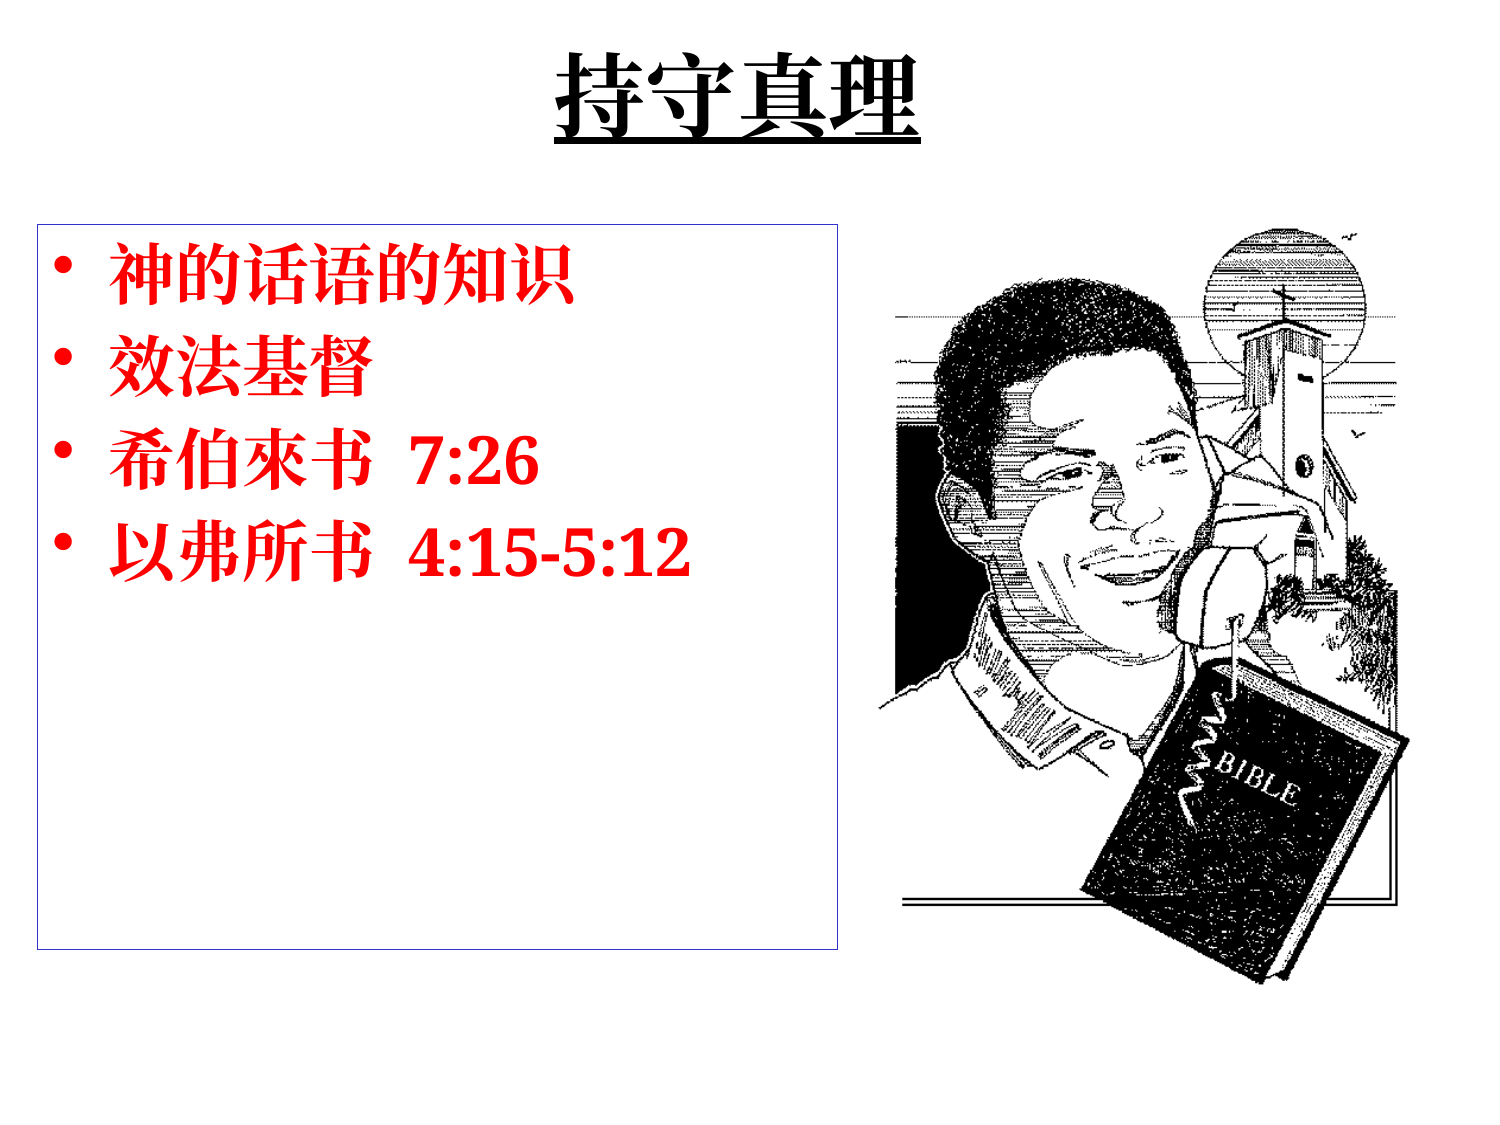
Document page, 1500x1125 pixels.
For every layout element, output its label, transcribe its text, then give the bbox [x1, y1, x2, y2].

list 神的话语的知识 效法基督 希伯來书 7:26 以弗所书 4:15-5:12 [37, 224, 838, 950]
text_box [874, 224, 1431, 988]
title 持守真理 [99, 0, 1375, 188]
